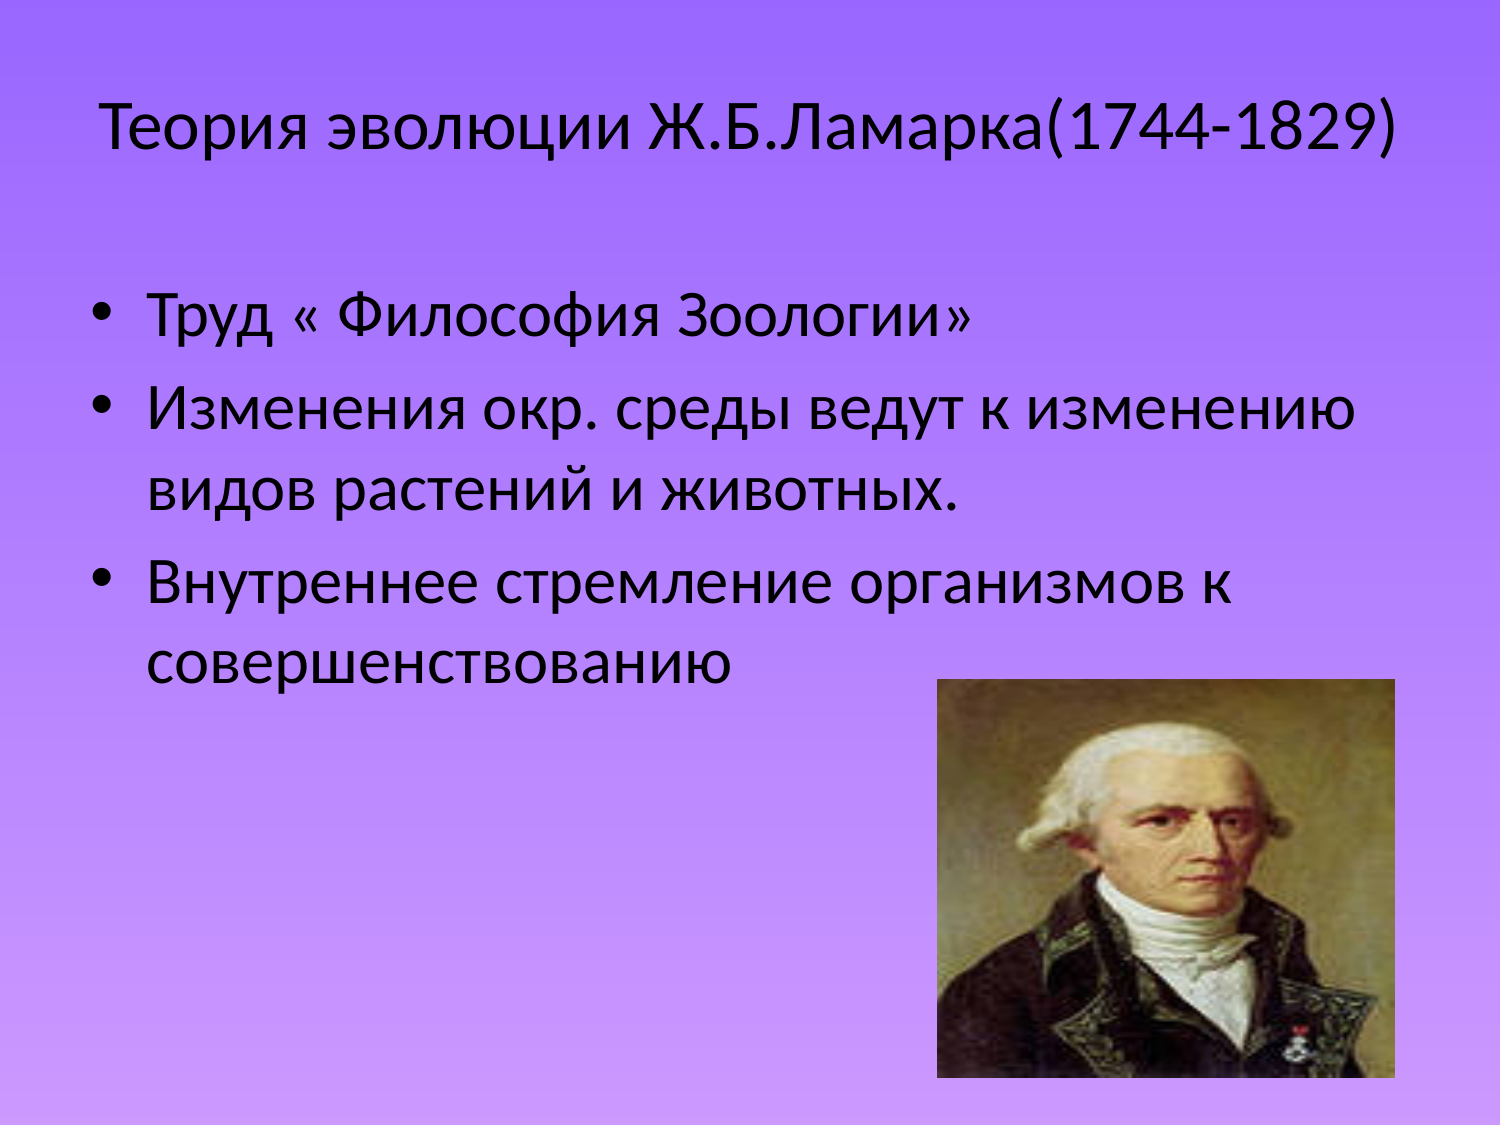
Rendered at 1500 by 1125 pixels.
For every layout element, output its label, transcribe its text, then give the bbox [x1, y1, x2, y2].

list Труд « Философия Зоологии» Изменения окр. среды ведут к изменению видов растений и животных. Внутреннее стремление организмов к совершенствованию [75, 262, 1425, 797]
title Теория эволюции Ж.Б.Ламарка(1744-1829) [75, 45, 1425, 197]
picture [937, 679, 1395, 1079]
